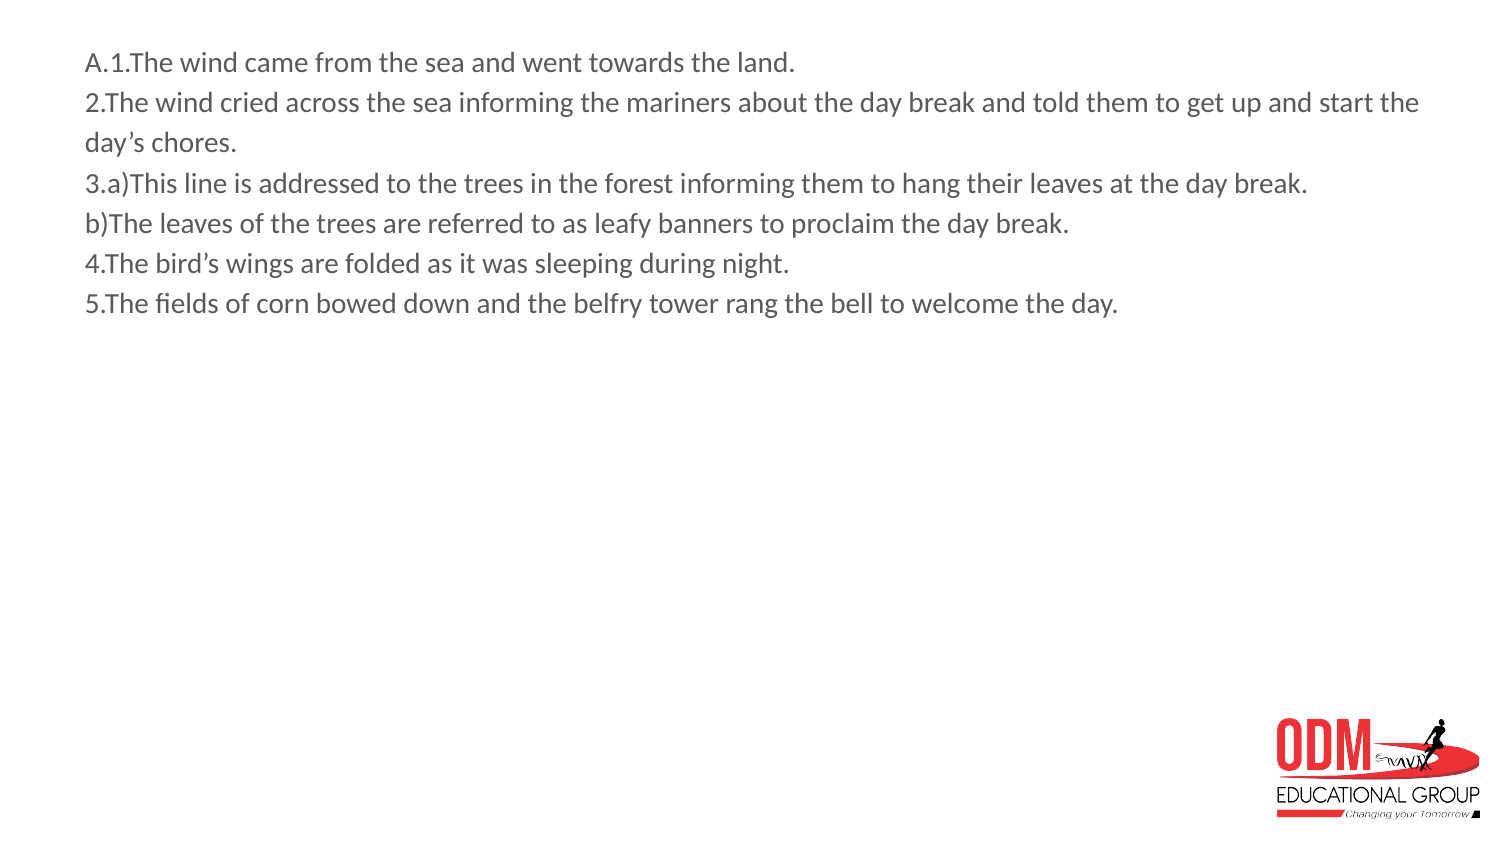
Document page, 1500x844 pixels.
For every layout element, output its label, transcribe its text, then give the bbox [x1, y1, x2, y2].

list A.1.The wind came from the sea and went towards the land. 2.The wind cried across the sea informing the mariners about the day break and told them to get up and start the day’s chores. 3.a)This line is addressed to the trees in the forest informing them to hang their leaves at the day break. b)The leaves of the trees are referred to as leafy banners to proclaim the day break. 4.The bird’s wings are folded as it was sleeping during night. 5.The fields of corn bowed down and the belfry tower rang the bell to welcome the day. [51, 23, 1449, 750]
picture [1277, 718, 1480, 819]
